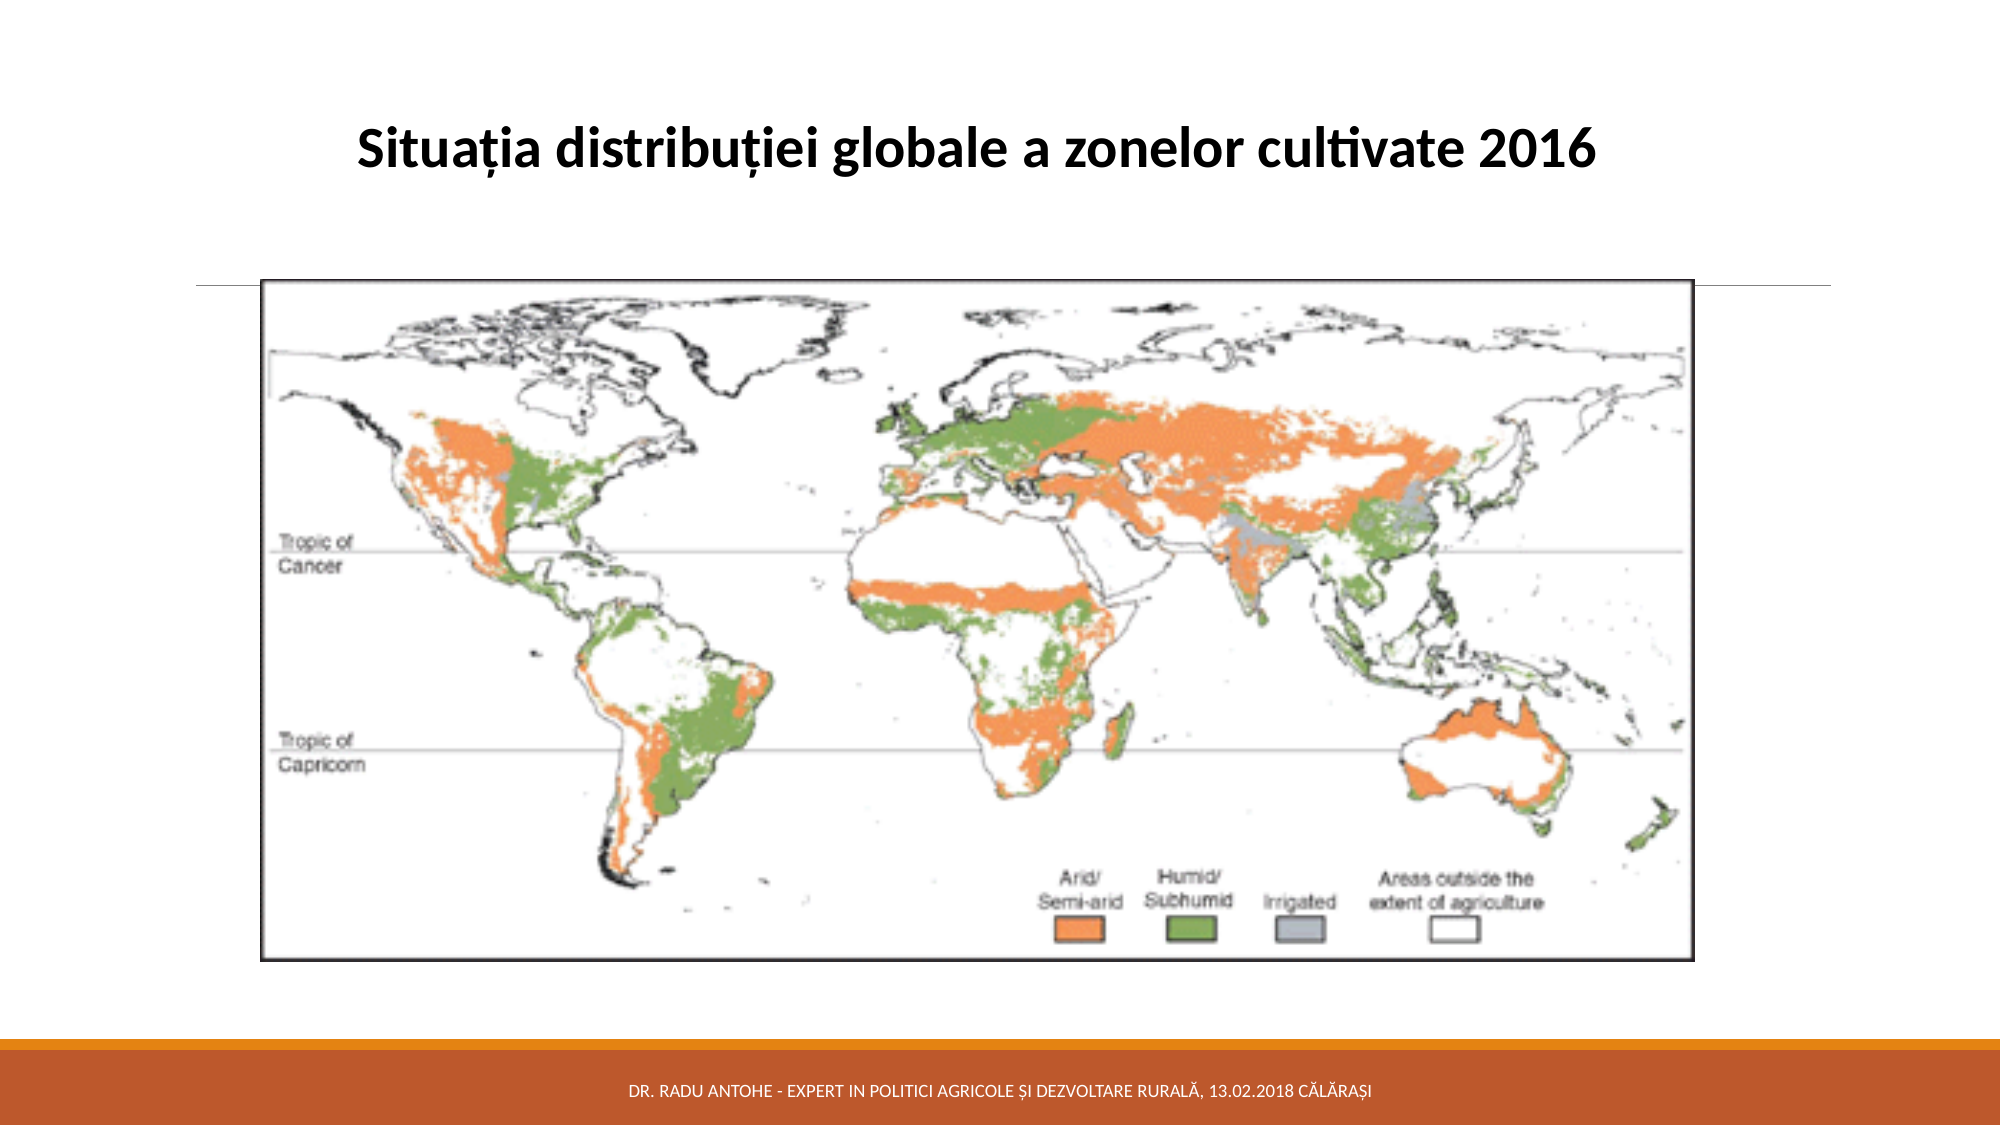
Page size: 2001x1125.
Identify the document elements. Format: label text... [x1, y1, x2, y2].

picture [260, 279, 1695, 963]
text_box Situația distribuției globale a zonelor cultivate 2016 [294, 101, 1661, 187]
footer Dr. Radu ANTOHE - EXPERT IN POLITICI AGRICOLE ȘI DEZVOLTARE RURALĂ, 13.02.2018 CĂLĂRAȘI [604, 1059, 1396, 1120]
